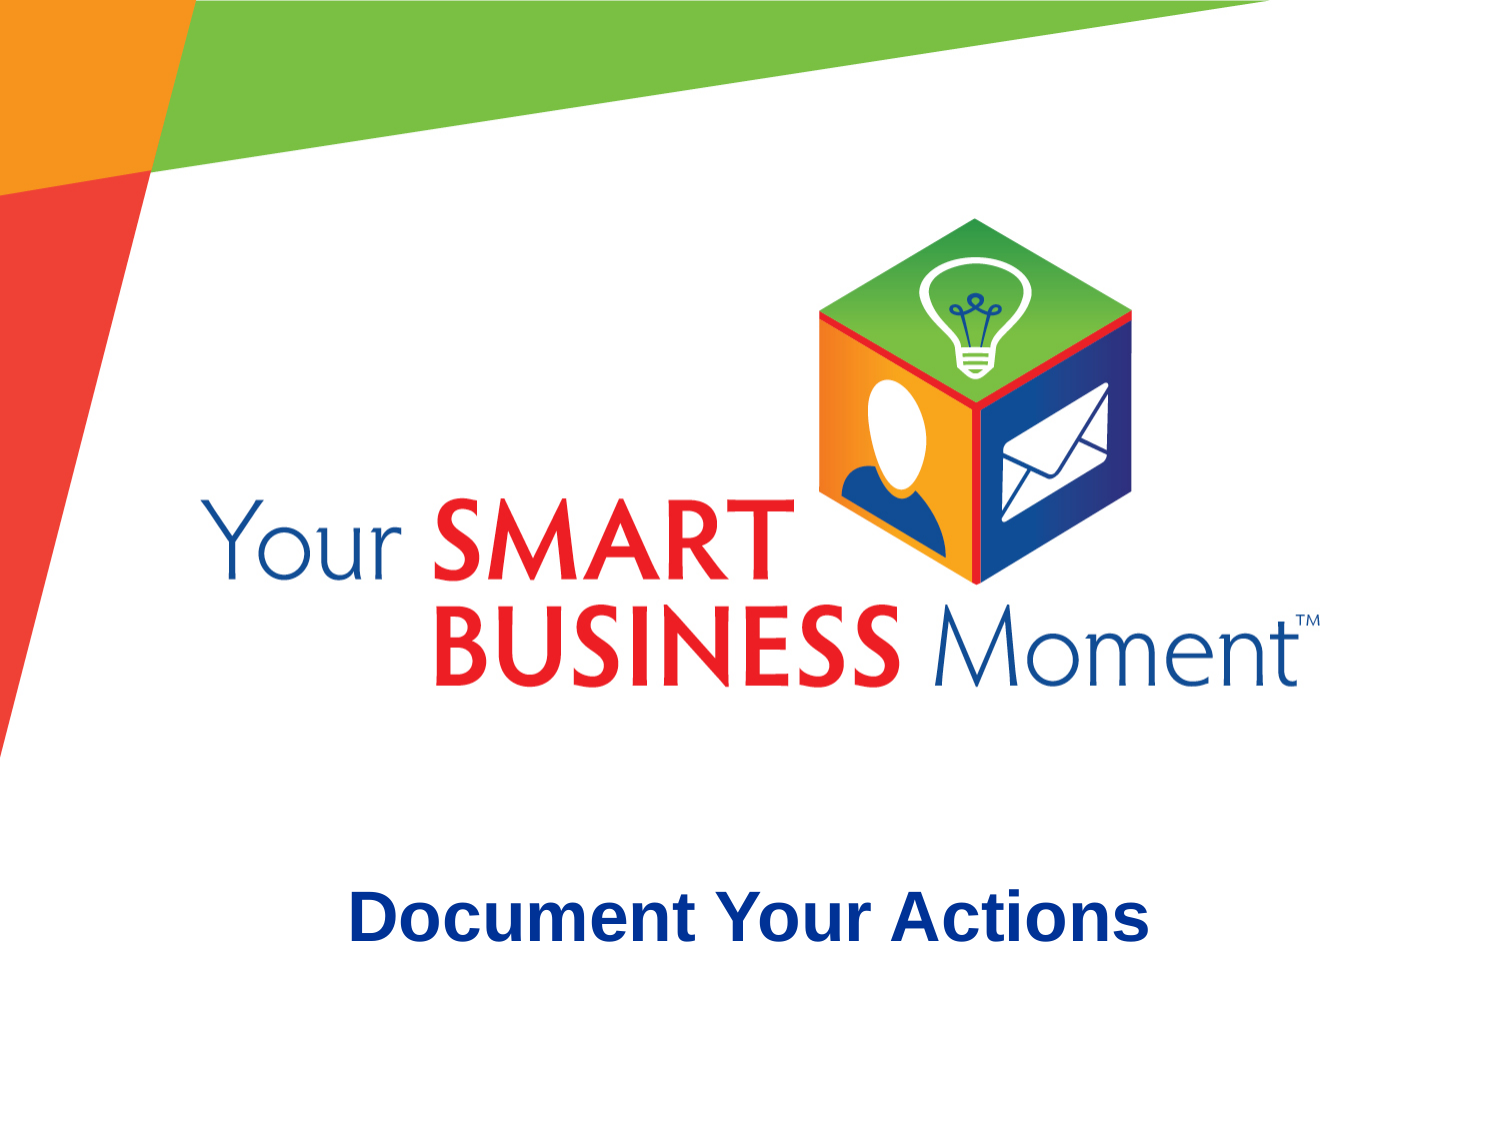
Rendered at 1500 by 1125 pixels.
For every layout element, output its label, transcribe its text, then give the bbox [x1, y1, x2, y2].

title Document Your Actions [0, 868, 1500, 1125]
picture [0, 0, 1500, 868]
